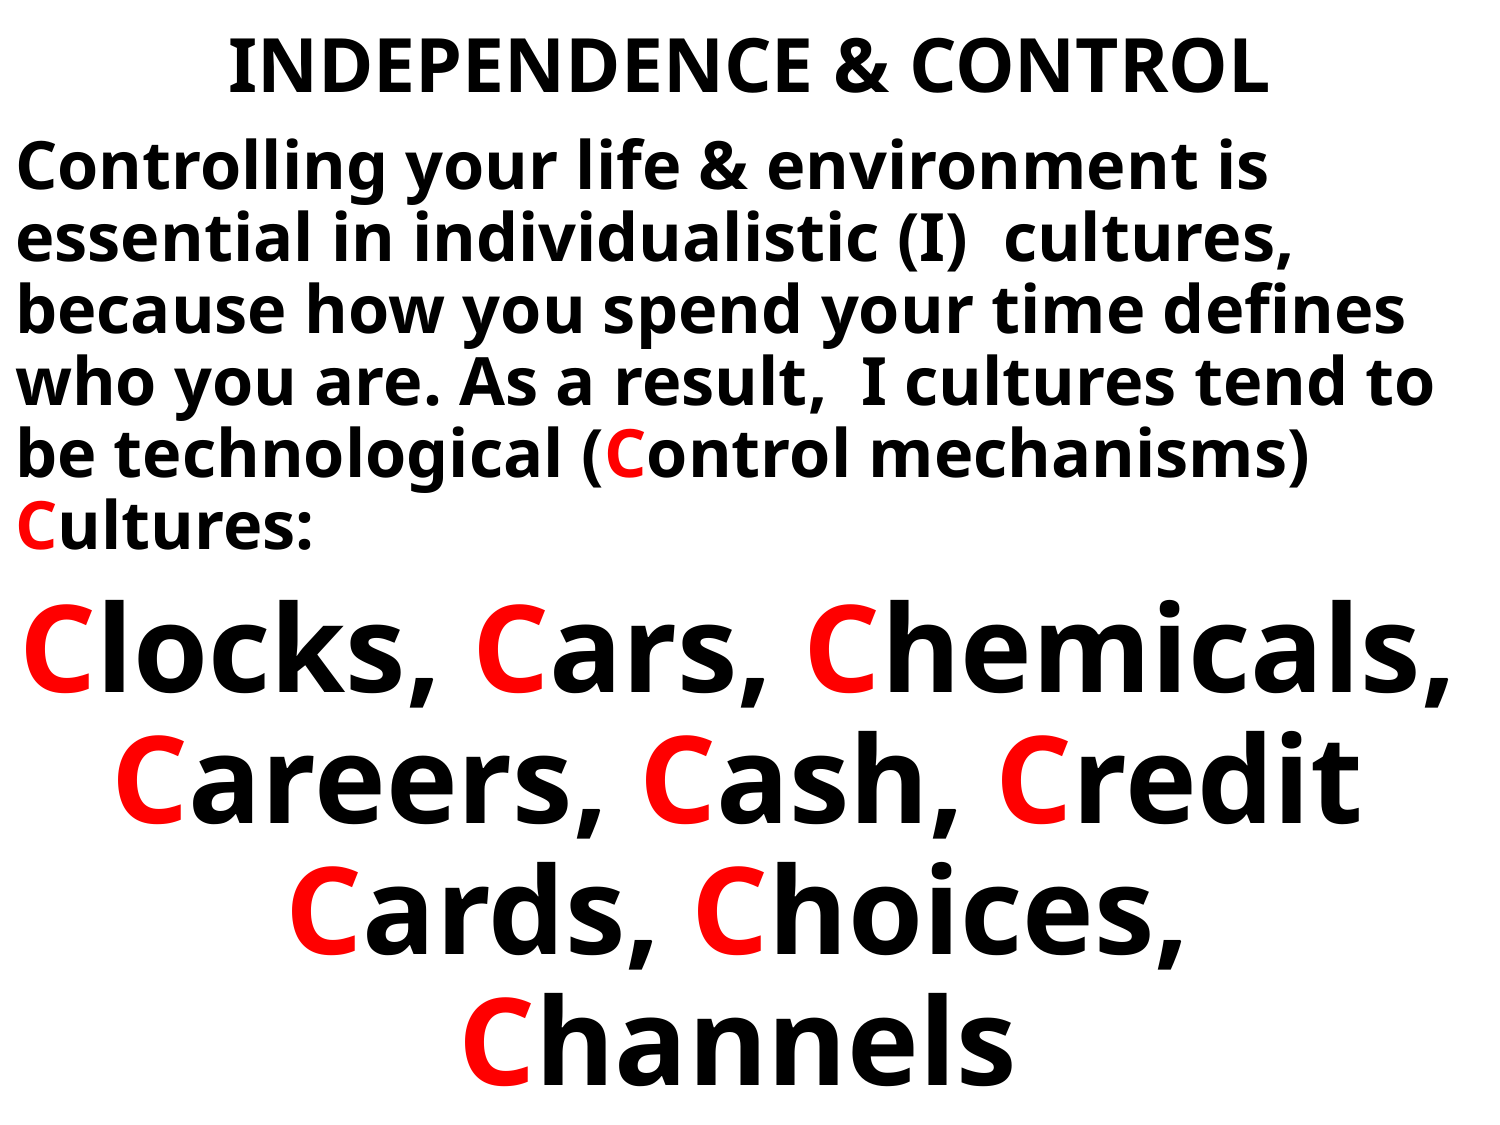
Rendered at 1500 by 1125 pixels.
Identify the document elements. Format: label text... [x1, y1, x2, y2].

list Controlling your life & environment is essential in individualistic (I) cultures, because how you spend your time defines who you are. As a result, I cultures tend to be technological (Control mechanisms) Cultures: Clocks, Cars, Chemicals, Careers, Cash, Credit Cards, Choices, Channels [0, 125, 1475, 1125]
title INDEPENDENCE & CONTROL [0, 0, 1500, 125]
